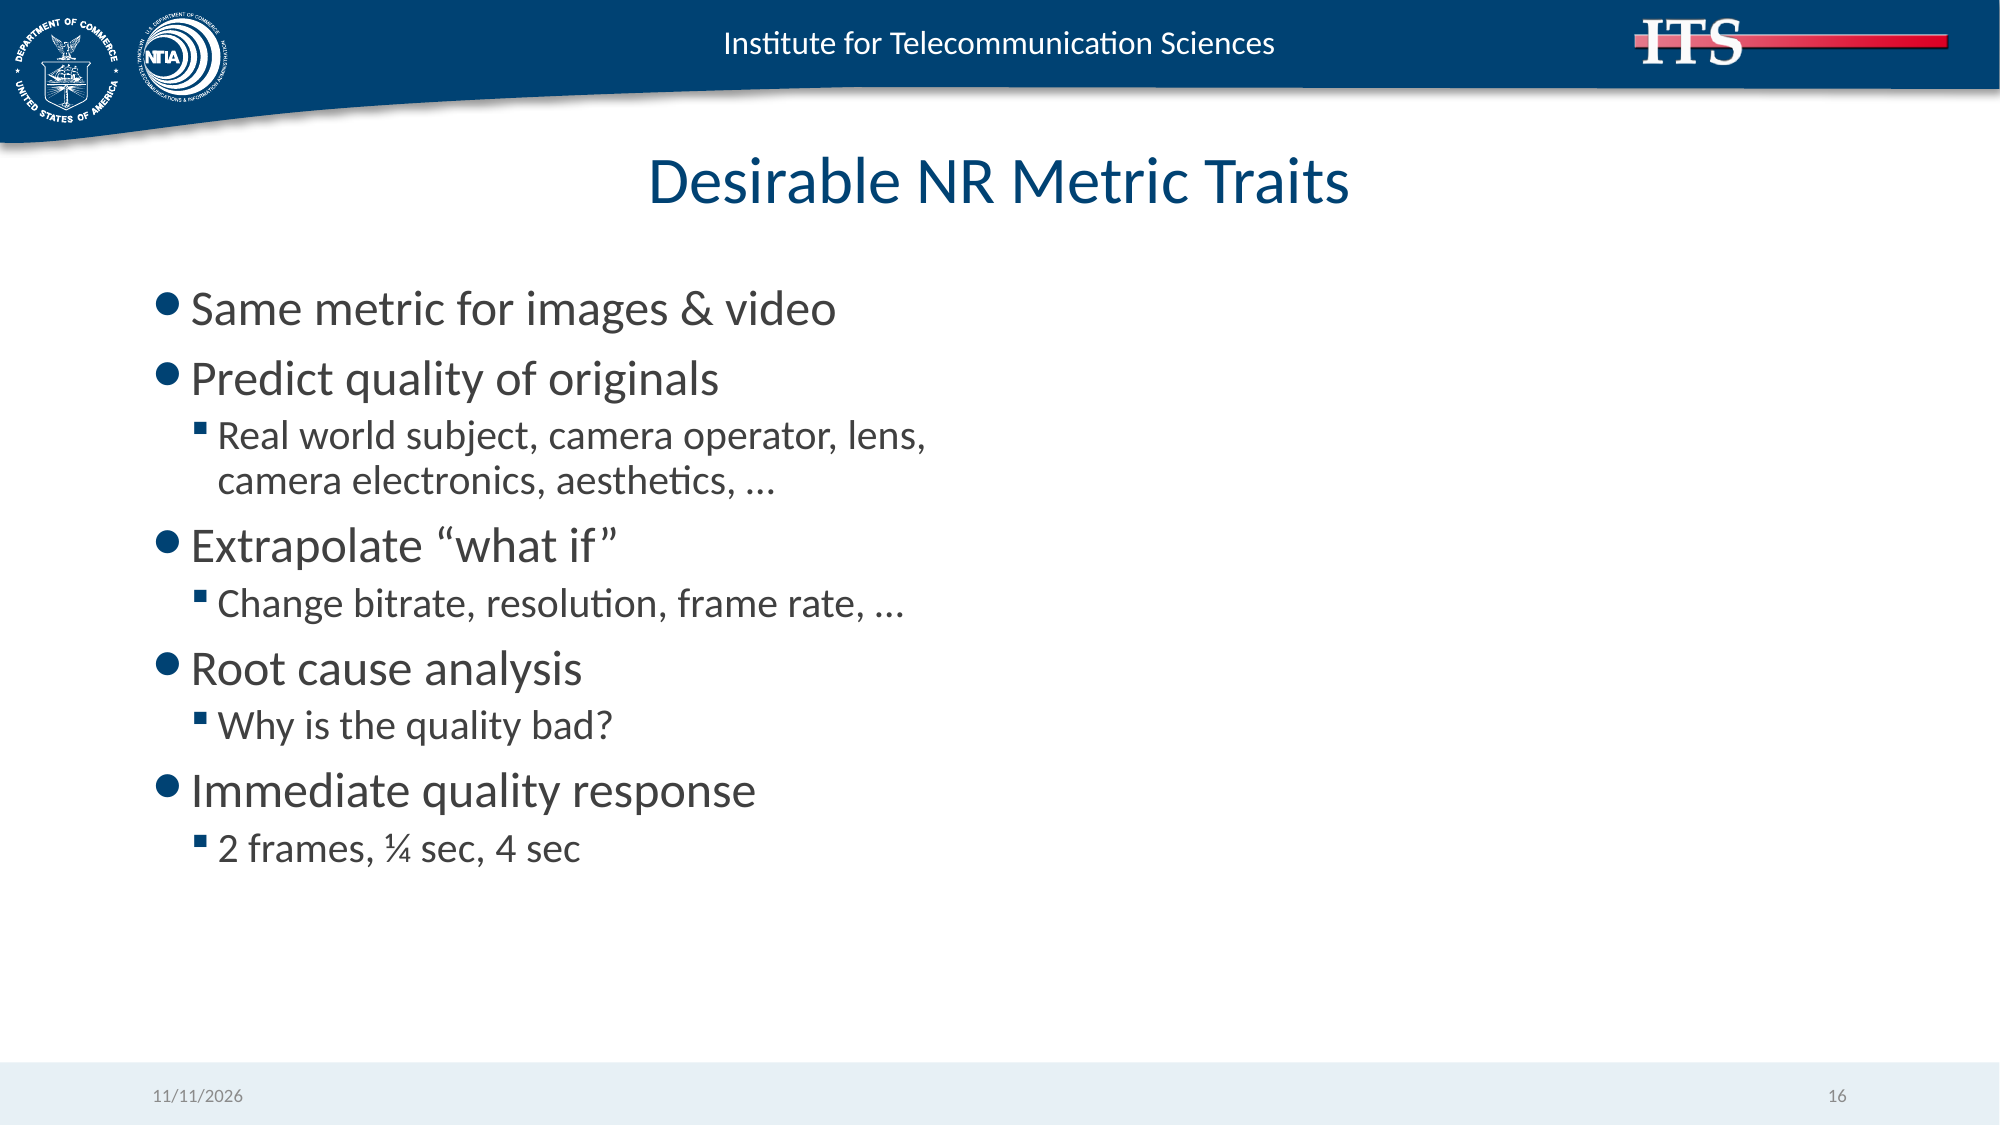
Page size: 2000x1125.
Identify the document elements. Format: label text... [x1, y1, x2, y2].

picture [1624, 15, 1957, 68]
list Same metric for images & video Predict quality of originals Real world subject, camera operator, lens, camera electronics, aesthetics, … Extrapolate “what if” Change bitrate, resolution, frame rate, … Root cause analysis Why is the quality bad? Immediate quality response 2 frames, ¼ sec, 4 sec [137, 275, 988, 1014]
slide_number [137, 1065, 588, 1125]
title Desirable NR Metric Traits [137, 104, 1862, 258]
slide_number 16 [1412, 1065, 1862, 1125]
